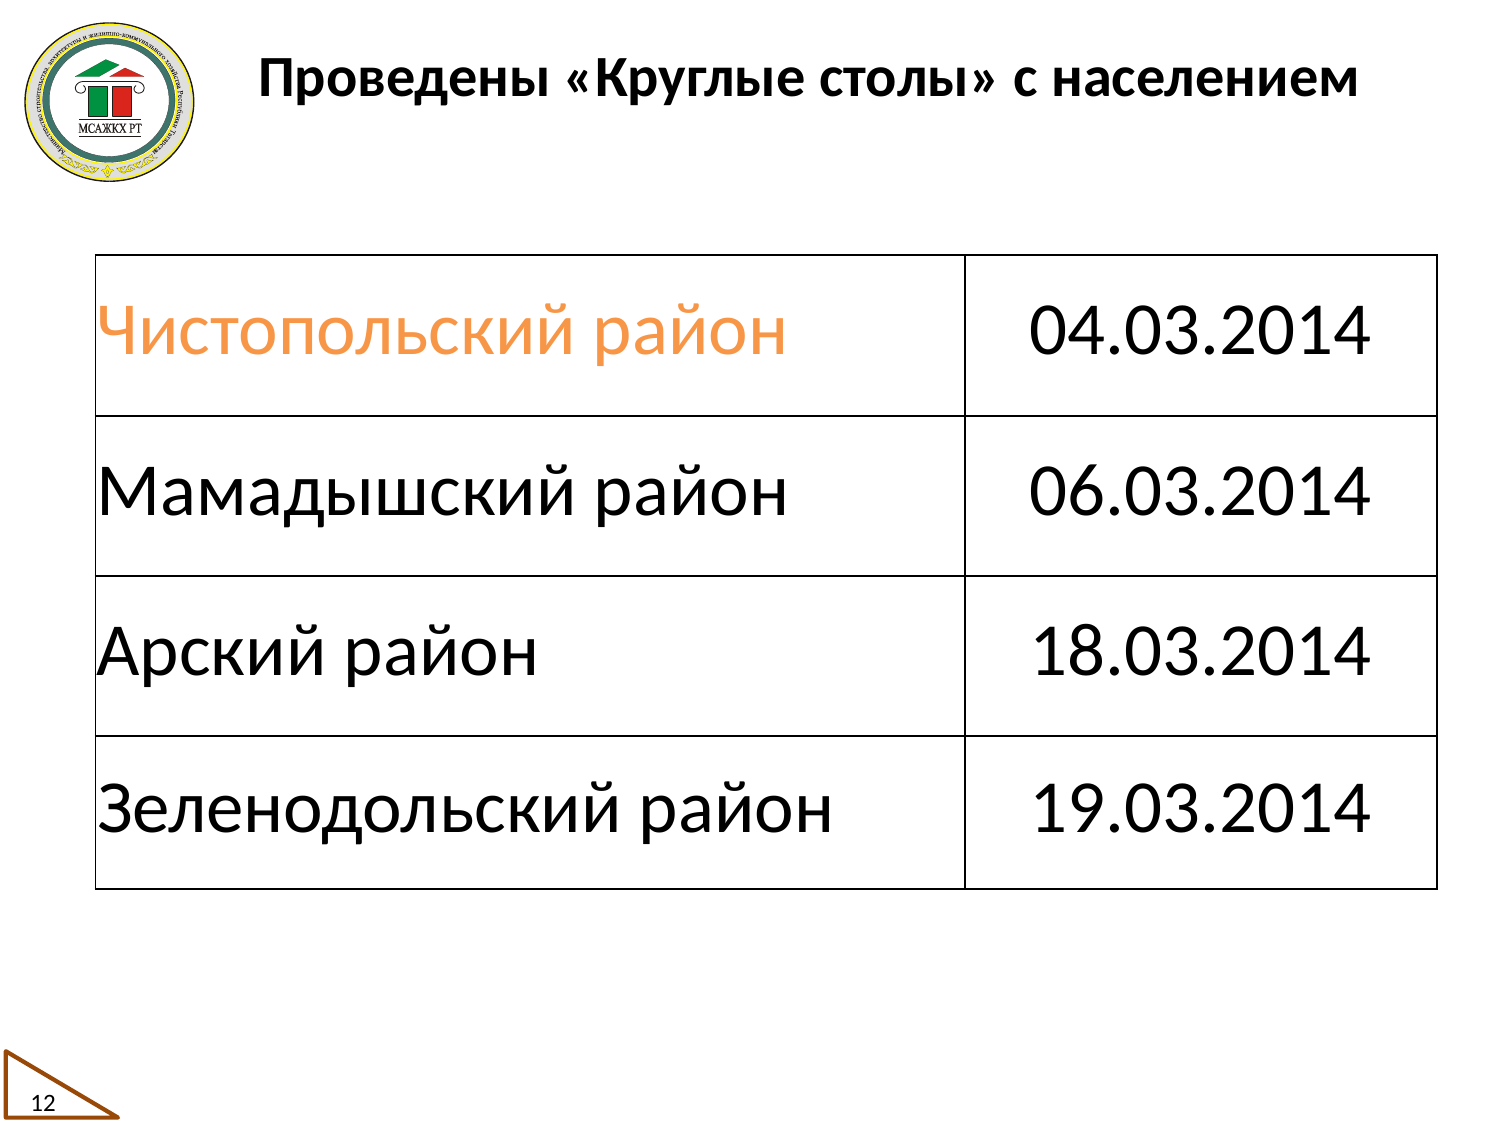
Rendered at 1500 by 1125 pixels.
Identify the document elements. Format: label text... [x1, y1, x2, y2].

table_cell 18.03.2014 [966, 577, 1436, 735]
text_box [23, 21, 196, 183]
table_header 04.03.2014 [966, 256, 1436, 415]
table_header Чистопольский район [96, 256, 964, 415]
text_box 12 [2, 1048, 122, 1121]
table_cell 19.03.2014 [966, 737, 1436, 888]
text_box Проведены «Круглые столы» с населением [202, 30, 1435, 116]
table_cell 06.03.2014 [966, 417, 1436, 575]
table_cell Арский район [96, 577, 964, 735]
table_cell Мамадышский район [96, 417, 964, 575]
table_cell Зеленодольский район [96, 737, 964, 888]
